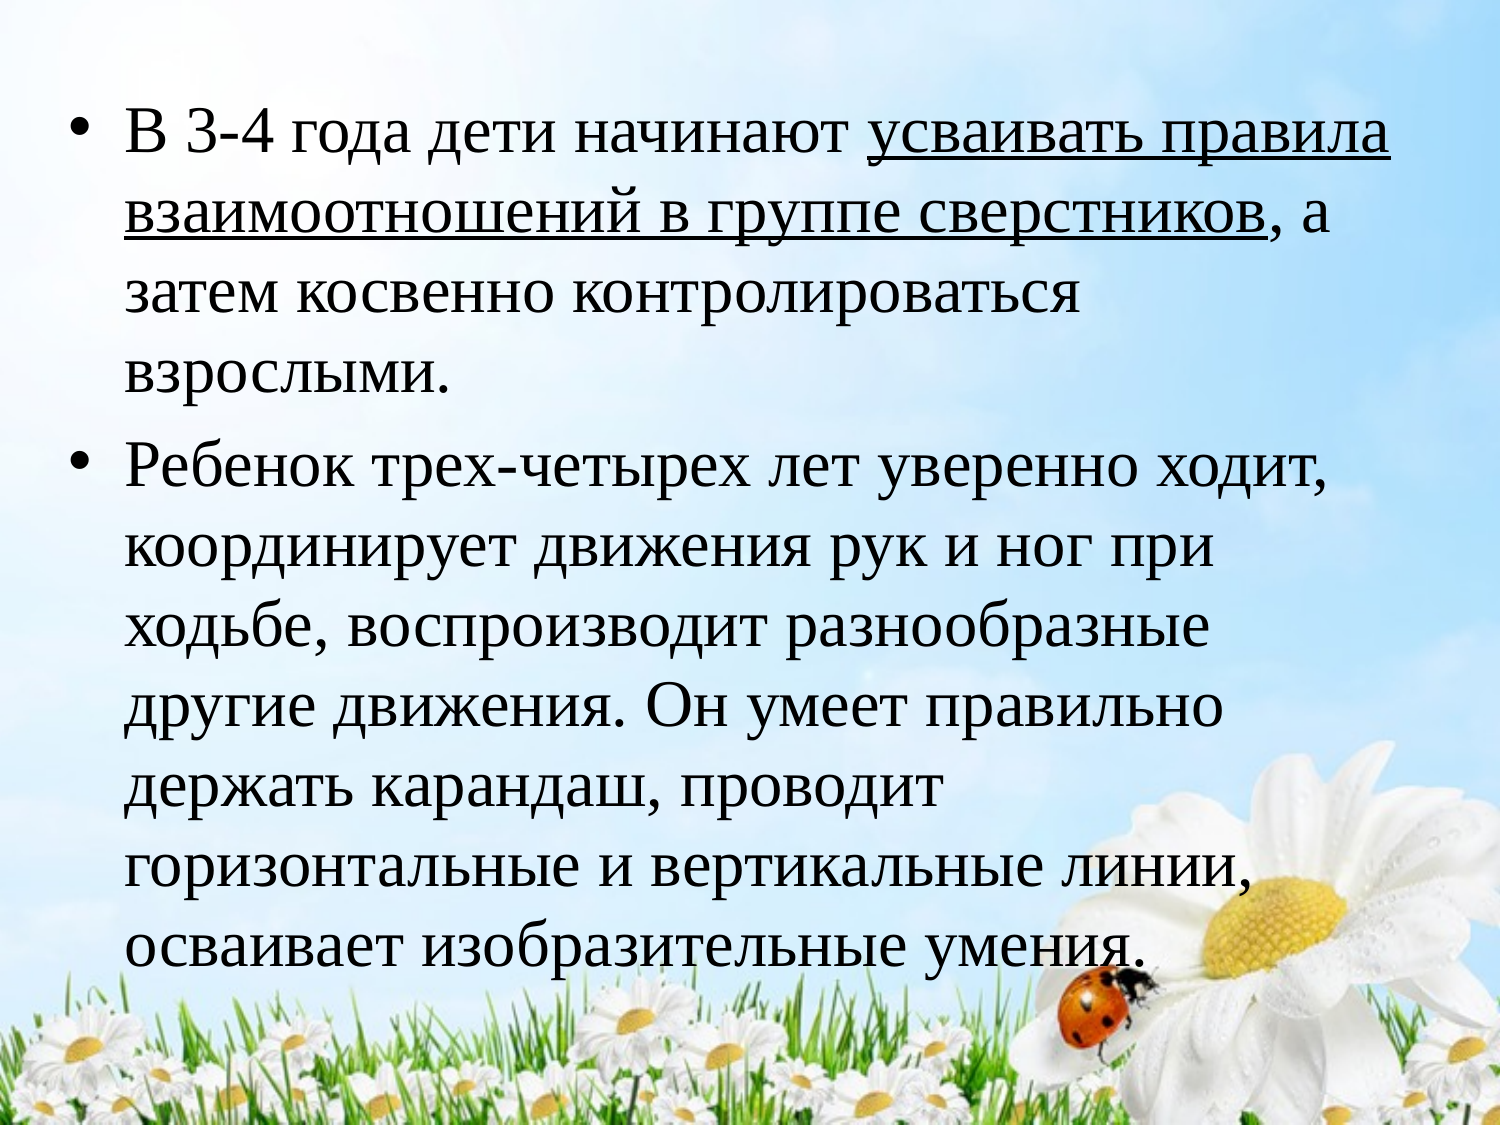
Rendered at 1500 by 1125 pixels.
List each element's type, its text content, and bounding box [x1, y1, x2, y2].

picture [0, 0, 1500, 1125]
list В 3-4 года дети начинают усваивать правила взаимоотношений в группе сверстников, а затем косвенно контролироваться взрослыми. Ребенок трех-четырех лет уверенно ходит, координирует движения рук и ног при ходьбе, воспроизводит разнообразные другие движения. Он умеет правильно держать карандаш, проводит горизонтальные и вертикальные линии, осваивает изобразительные умения. [53, 78, 1425, 1005]
